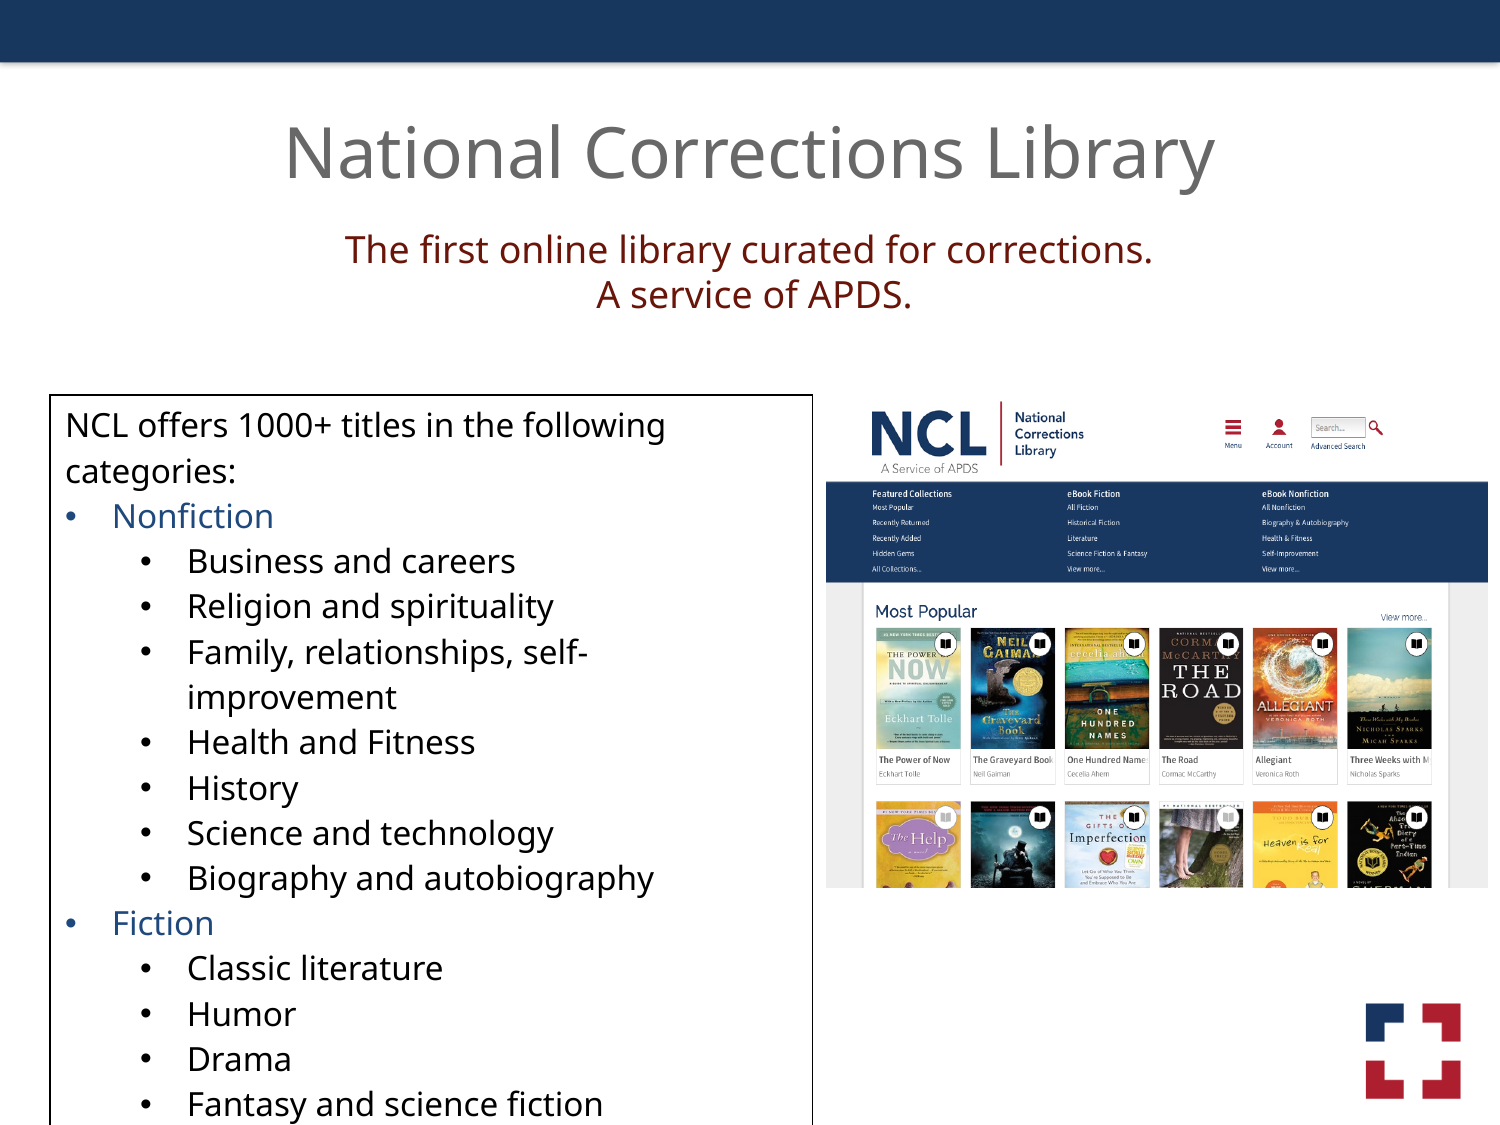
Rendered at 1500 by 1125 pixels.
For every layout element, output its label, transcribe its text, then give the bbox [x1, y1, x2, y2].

text_box The first online library curated for corrections. A service of APDS. [330, 218, 1180, 324]
text_box [0, 0, 1500, 63]
table_header NCL offers 1000+ titles in the following categories: Nonfiction Business and careers Religion and spirituality Family, relationships, self-improvement Health and Fitness History Science and technology Biography and autobiography Fiction Classic literature Humor Drama Fantasy and science fiction Mystery, suspense, thriller Romance [51, 396, 812, 1125]
title National Corrections Library [37, 71, 1463, 238]
picture [826, 399, 1488, 888]
picture [1362, 999, 1474, 1103]
